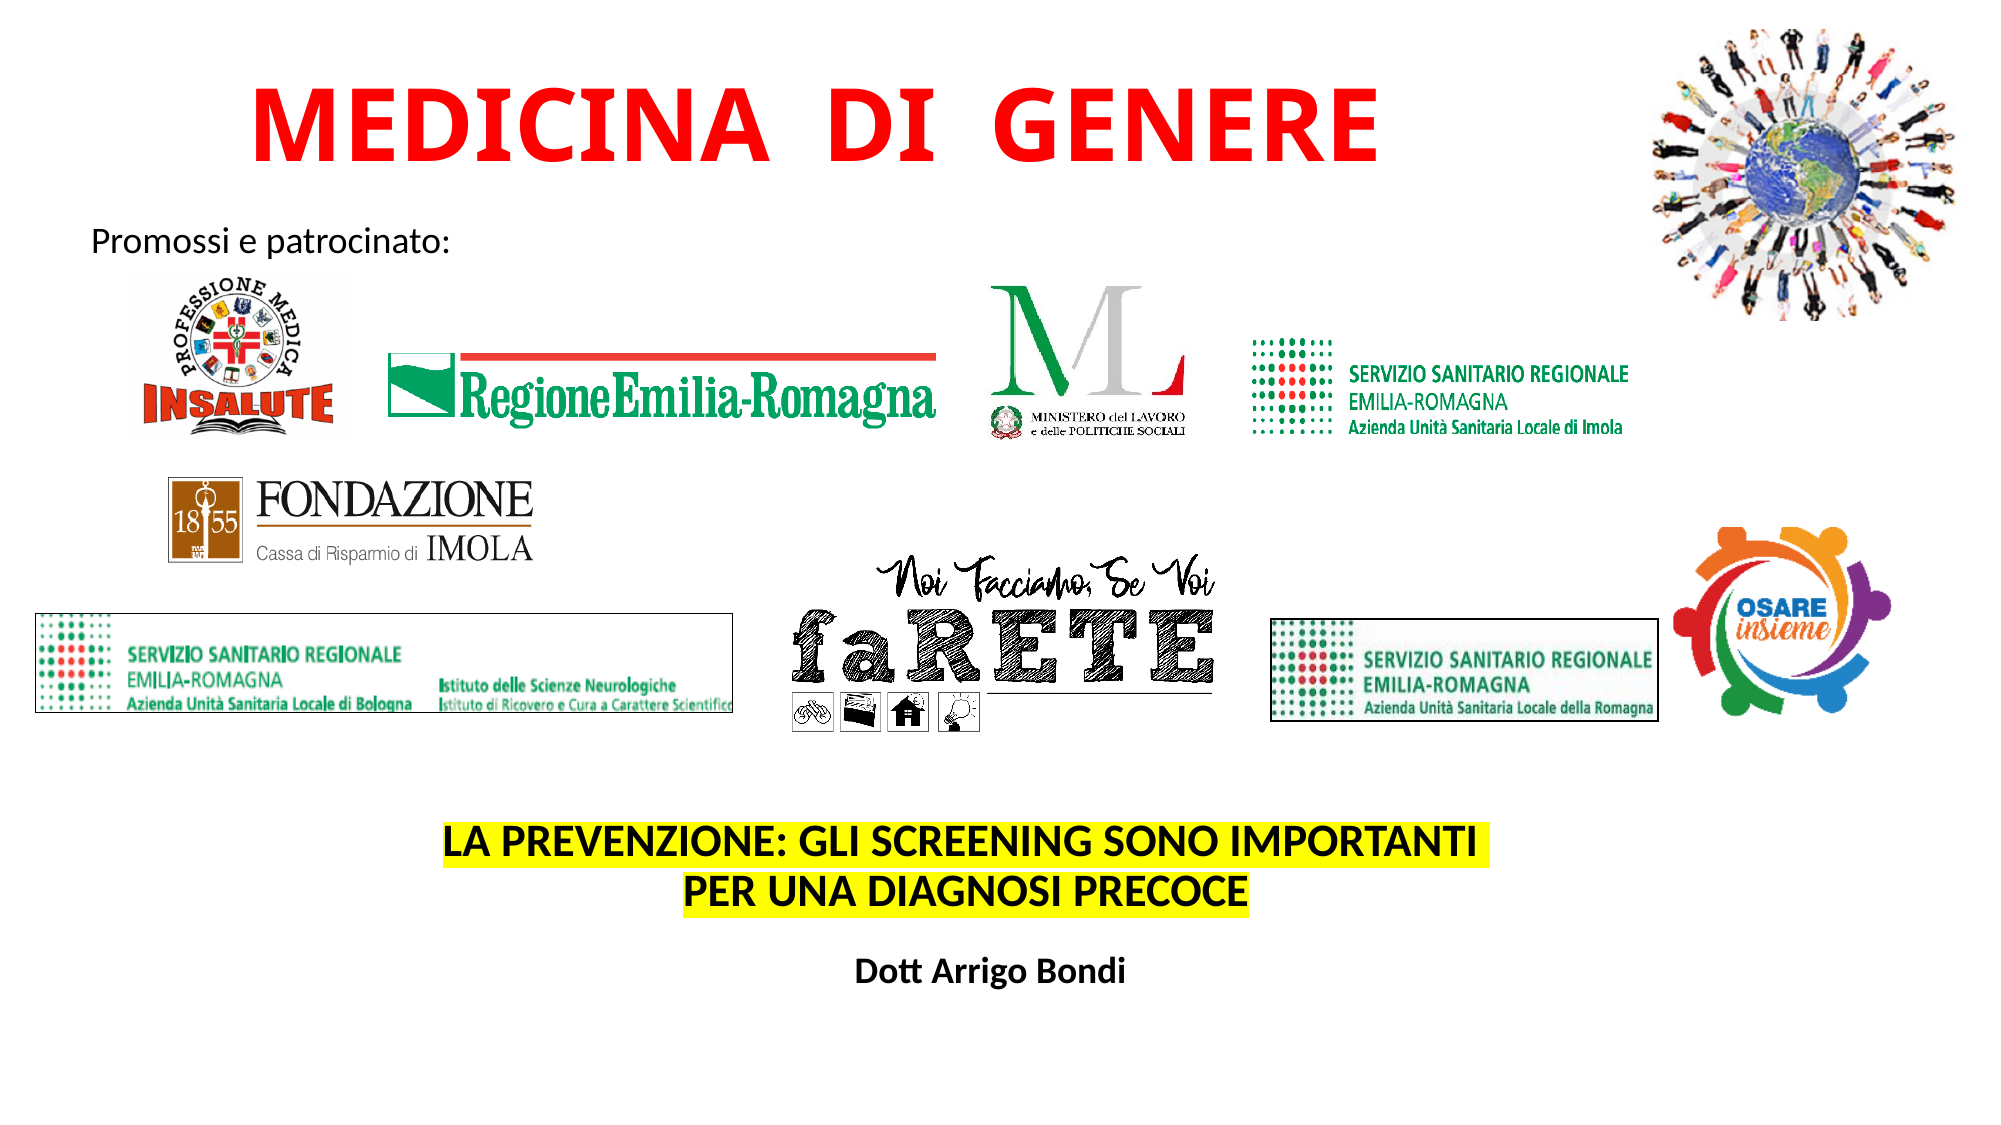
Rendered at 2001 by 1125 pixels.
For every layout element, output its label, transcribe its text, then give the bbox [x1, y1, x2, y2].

picture [35, 613, 733, 713]
picture [966, 284, 1214, 440]
picture [131, 269, 351, 439]
picture [1271, 619, 1658, 721]
subtitle LA PREVENZIONE: GLI SCREENING SONO IMPORTANTI PER UNA DIAGNOSI PRECOCE [361, 808, 1572, 925]
title MEDICINA DI GENERE [65, 65, 1566, 191]
picture [1246, 334, 1683, 434]
text_box Promossi e patrocinato: [76, 208, 534, 269]
picture [388, 353, 936, 434]
picture [766, 546, 1238, 743]
picture [1647, 29, 1969, 321]
footer Dott Arrigo Bondi [839, 938, 1165, 998]
picture [1673, 527, 1892, 717]
picture [168, 477, 533, 565]
